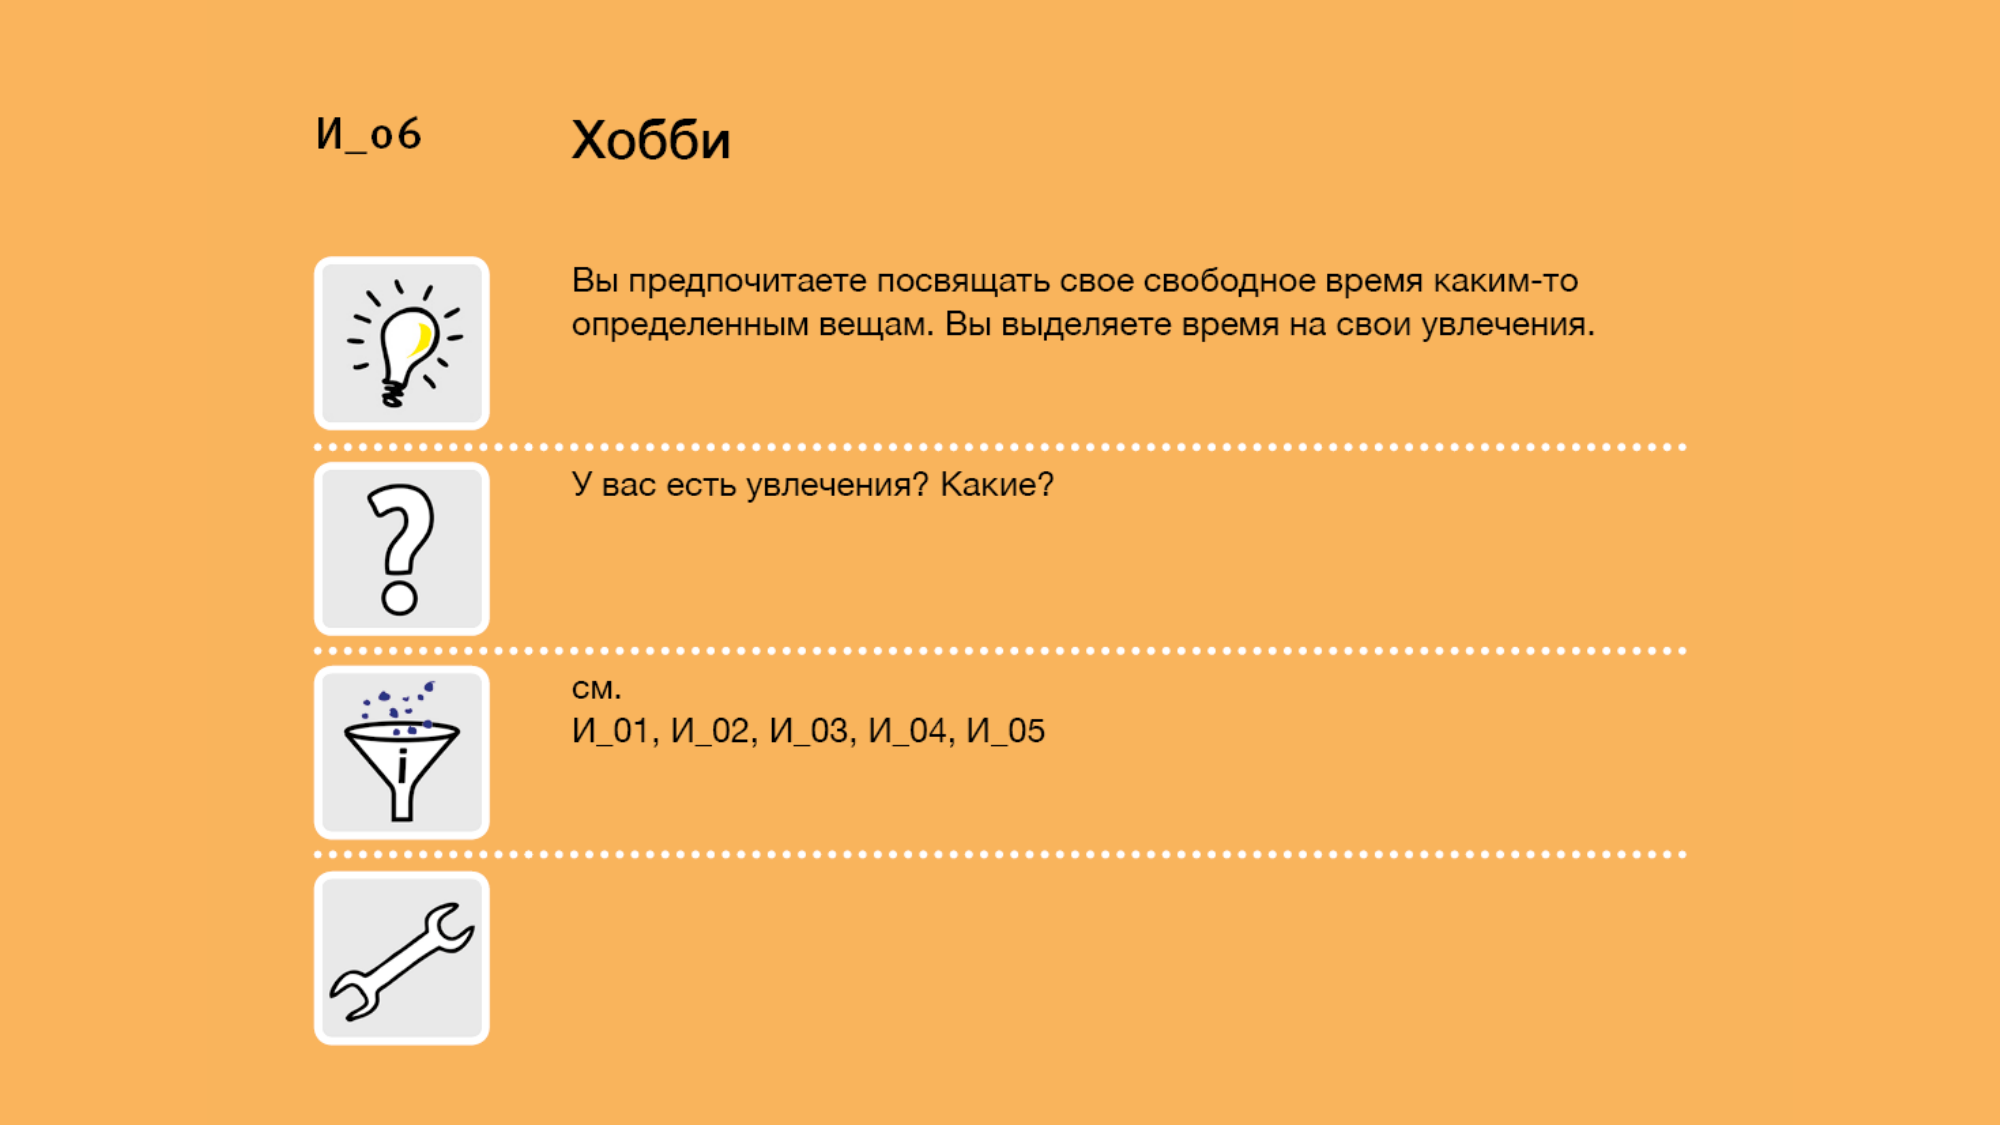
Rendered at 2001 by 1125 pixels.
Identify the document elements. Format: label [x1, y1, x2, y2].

picture [207, 0, 1793, 1125]
